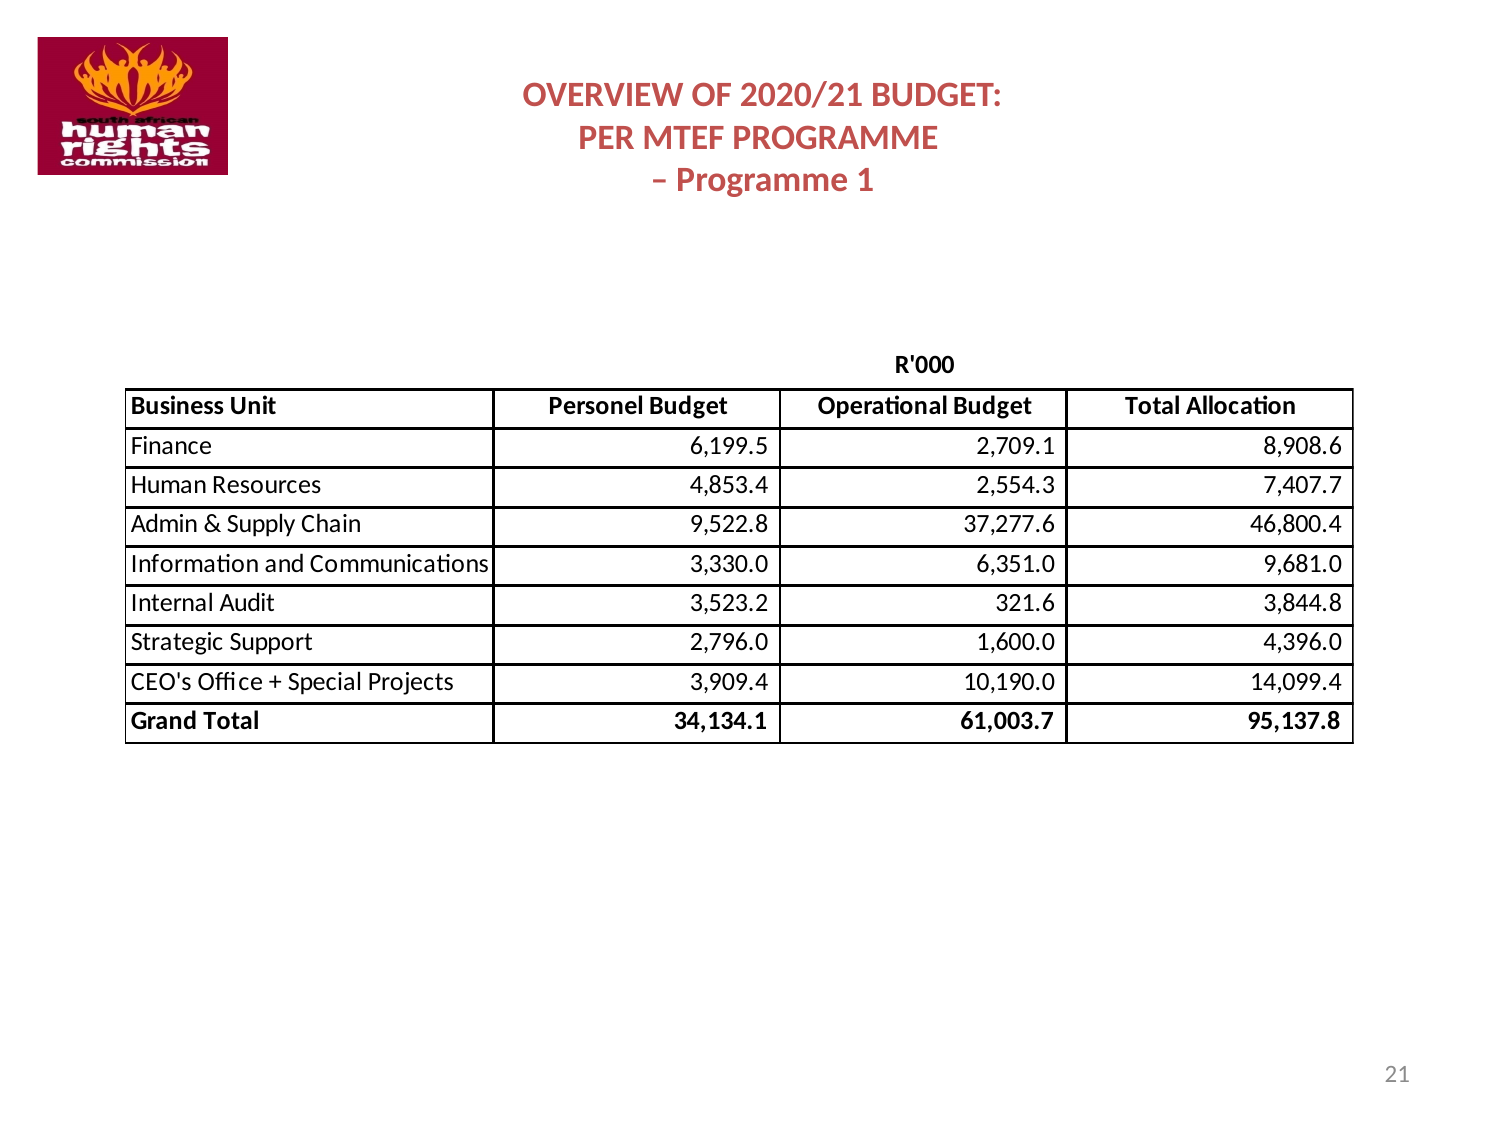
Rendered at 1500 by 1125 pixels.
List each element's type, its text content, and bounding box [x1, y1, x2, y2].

title OVERVIEW OF 2020/21 BUDGET: PER MTEF PROGRAMME – Programme 1 [200, 62, 1325, 250]
slide_number 21 [1074, 1042, 1425, 1103]
picture [37, 37, 229, 176]
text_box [124, 349, 1356, 745]
